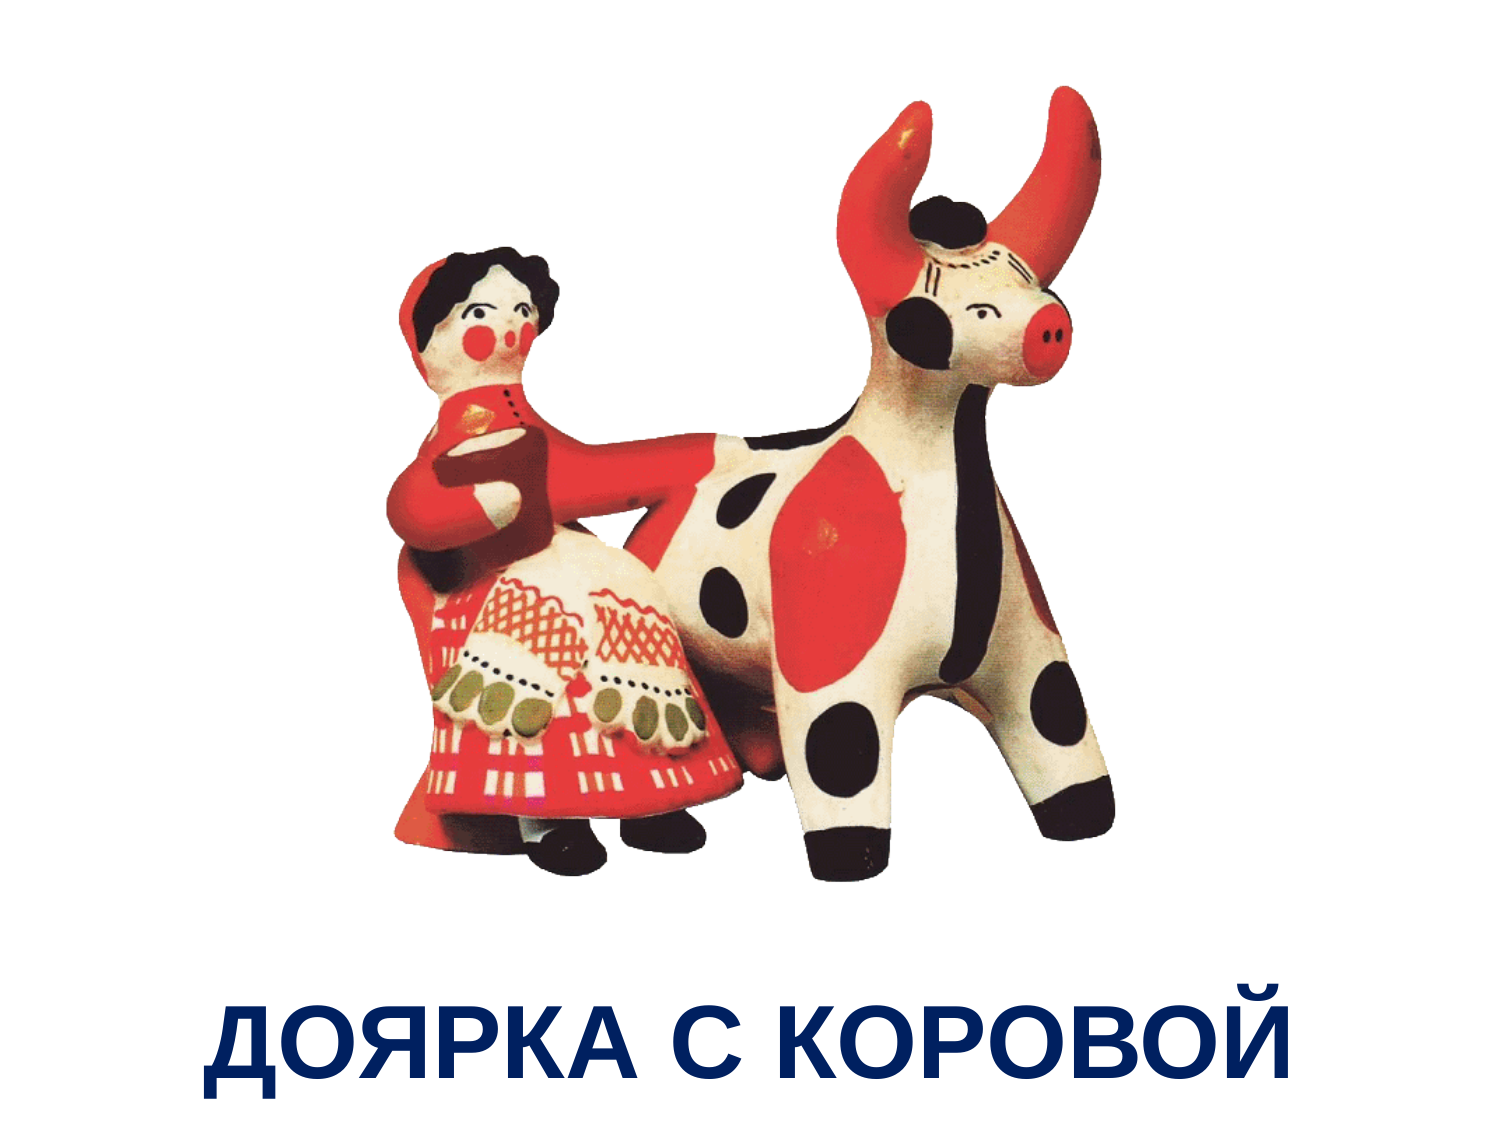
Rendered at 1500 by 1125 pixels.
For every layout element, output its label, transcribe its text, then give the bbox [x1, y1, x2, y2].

text_box ДОЯРКА С КОРОВОЙ [0, 948, 1500, 1124]
picture [349, 62, 1124, 913]
